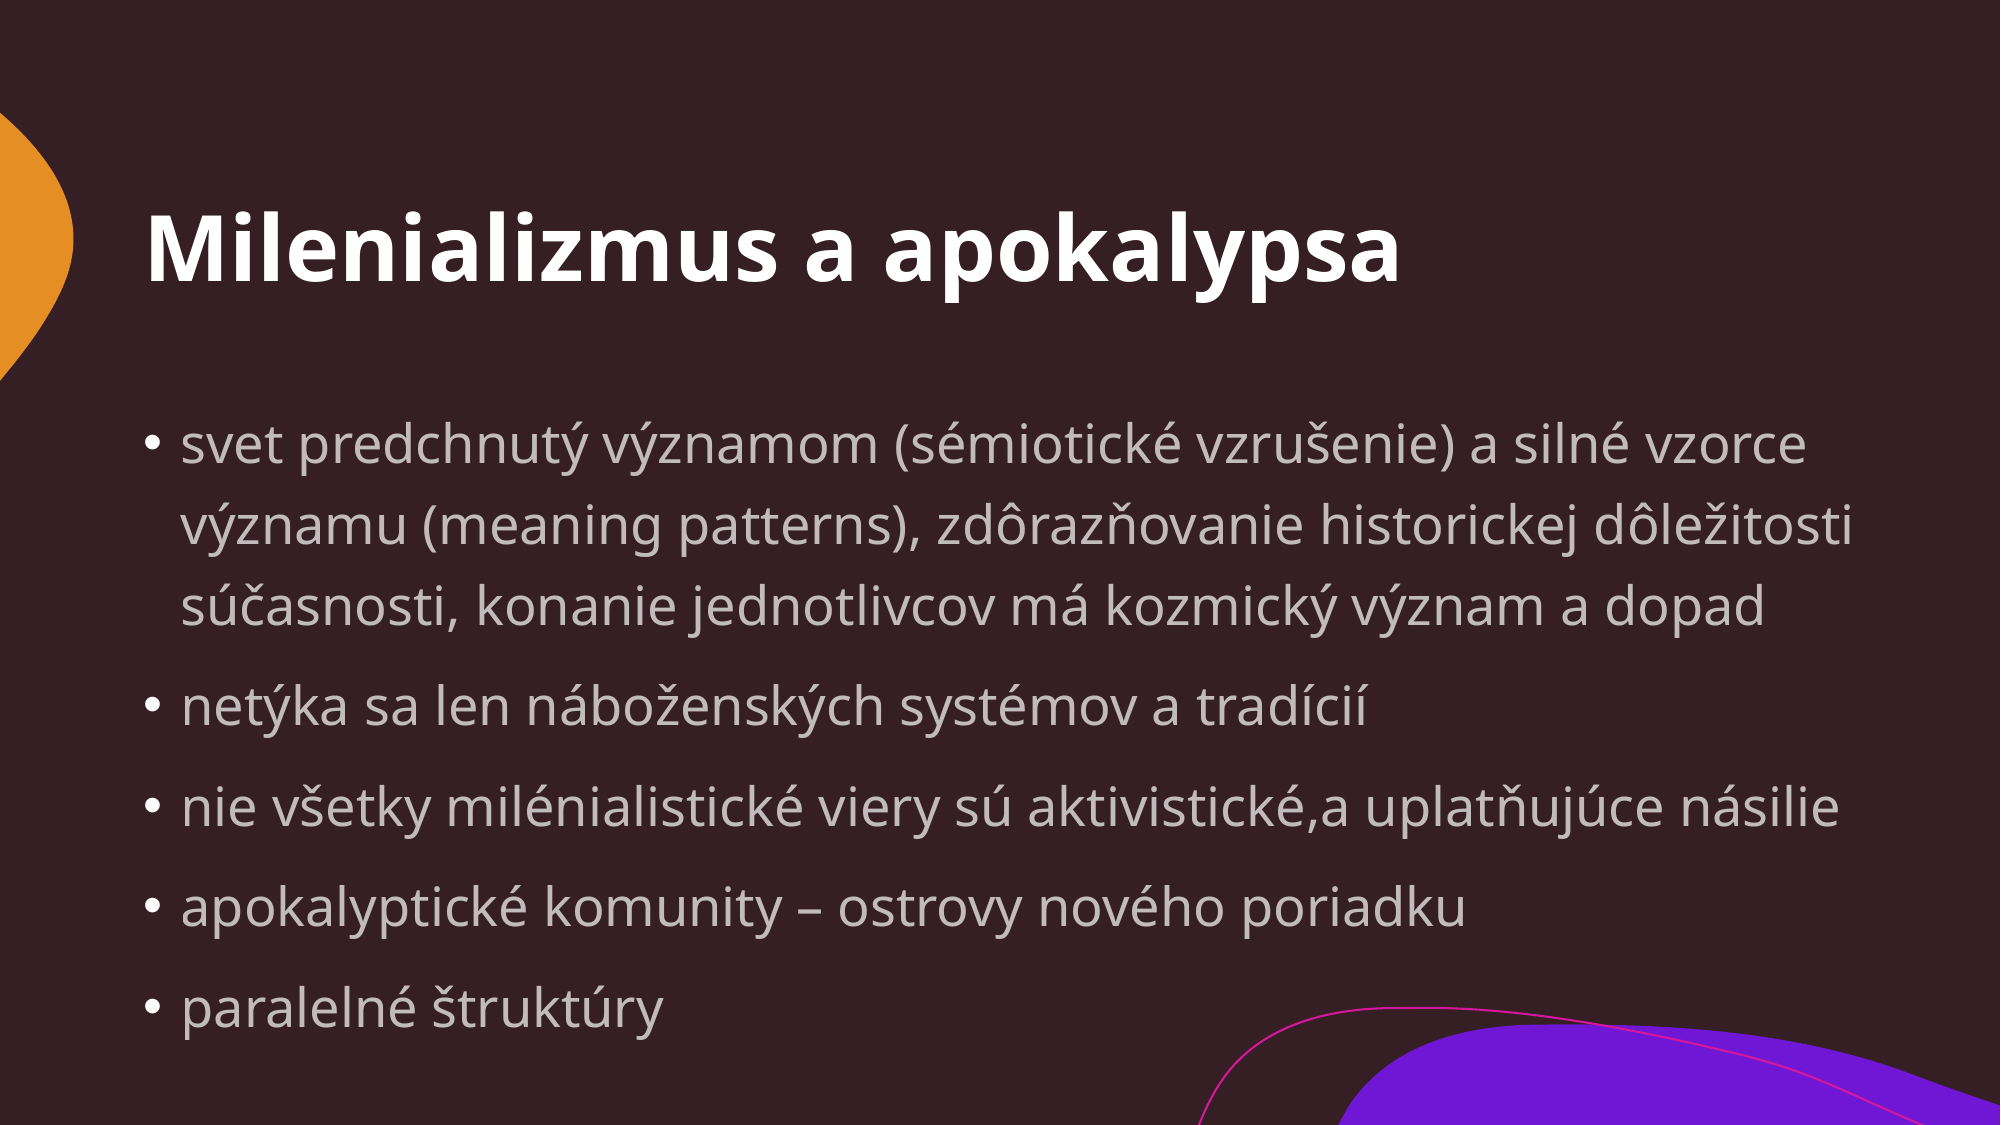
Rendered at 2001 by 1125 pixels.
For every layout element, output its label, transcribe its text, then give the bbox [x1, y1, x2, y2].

title Milenializmus a apokalypsa [125, 125, 1875, 375]
list svet predchnutý významom (sémiotické vzrušenie) a silné vzorce významu (meaning patterns), zdôrazňovanie historickej dôležitosti súčasnosti, konanie jednotlivcov má kozmický význam a dopad netýka sa len náboženských systémov a tradícií nie všetky milénialistické viery sú aktivistické,a uplatňujúce násilie apokalyptické komunity – ostrovy nového poriadku paralelné štruktúry [125, 375, 1875, 1084]
